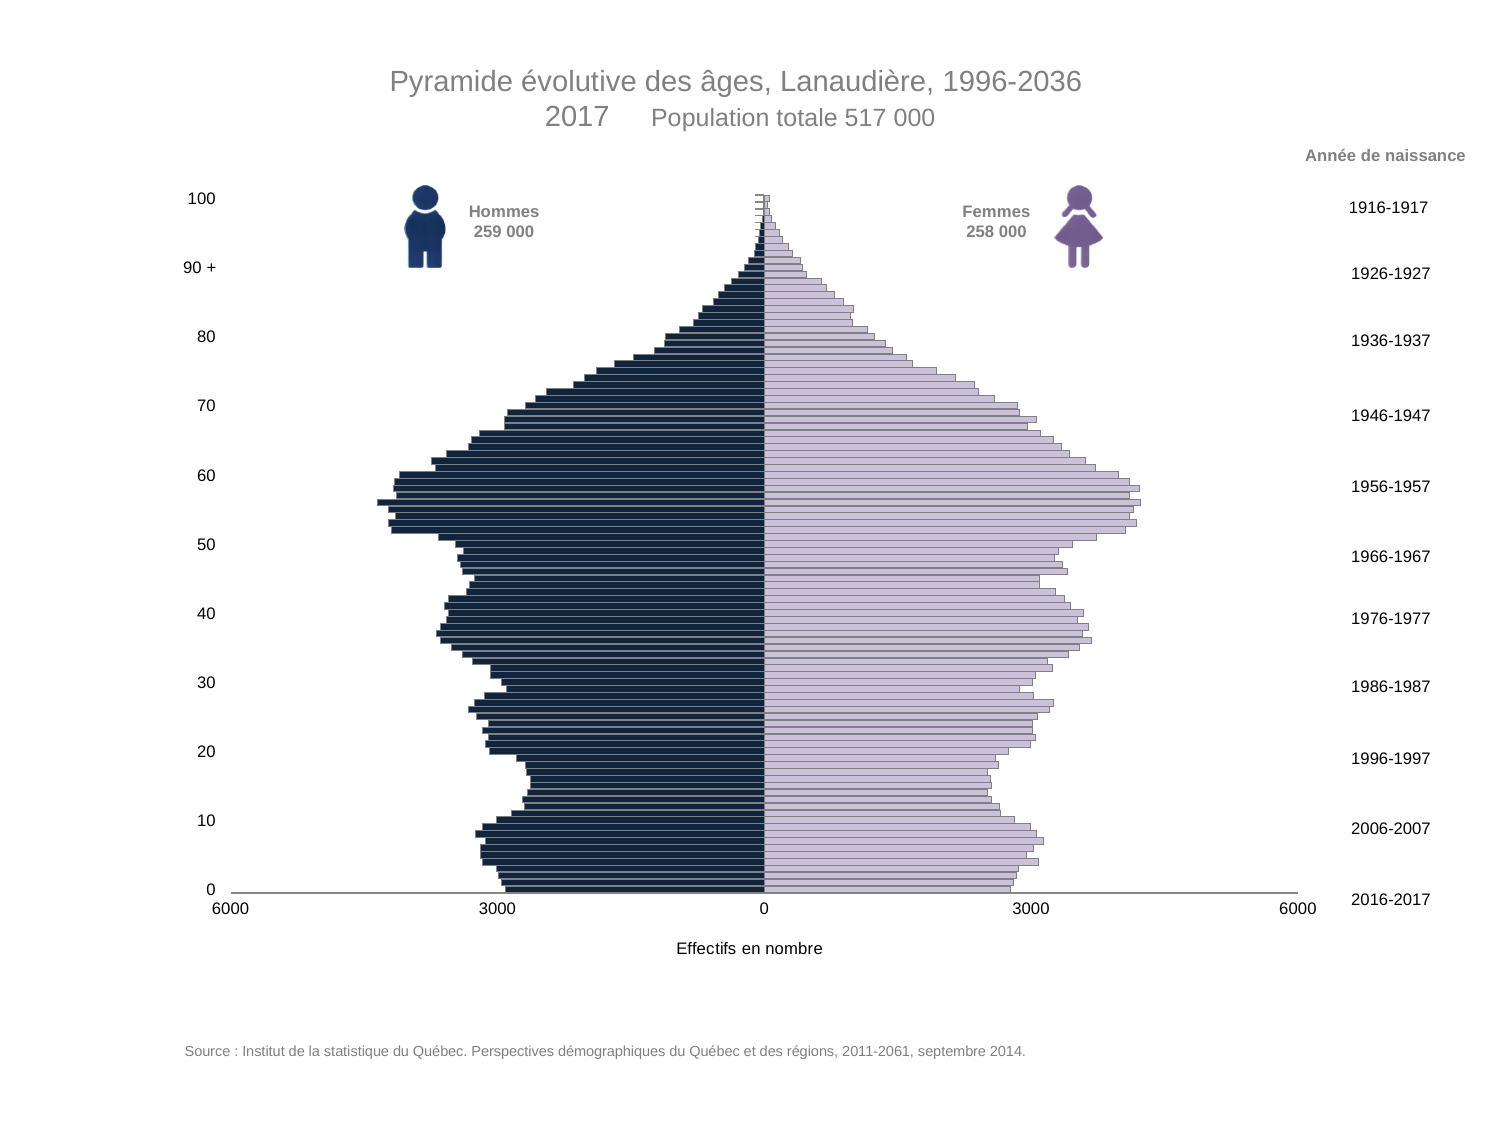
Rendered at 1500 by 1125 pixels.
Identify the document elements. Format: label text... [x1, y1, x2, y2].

text_box Pyramide évolutive des âges, Lanaudière, 1996-2036 2017 Population totale 517 000 [374, 54, 1107, 140]
text_box Année de naissance [1290, 137, 1481, 172]
chart [159, 172, 1341, 988]
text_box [1332, 189, 1448, 917]
picture [404, 184, 446, 268]
text_box Source : Institut de la statistique du Québec. Perspectives démographiques du Québec et des régions, 2011-2061, septembre 2014. [169, 1034, 1361, 1068]
picture [1053, 184, 1103, 268]
